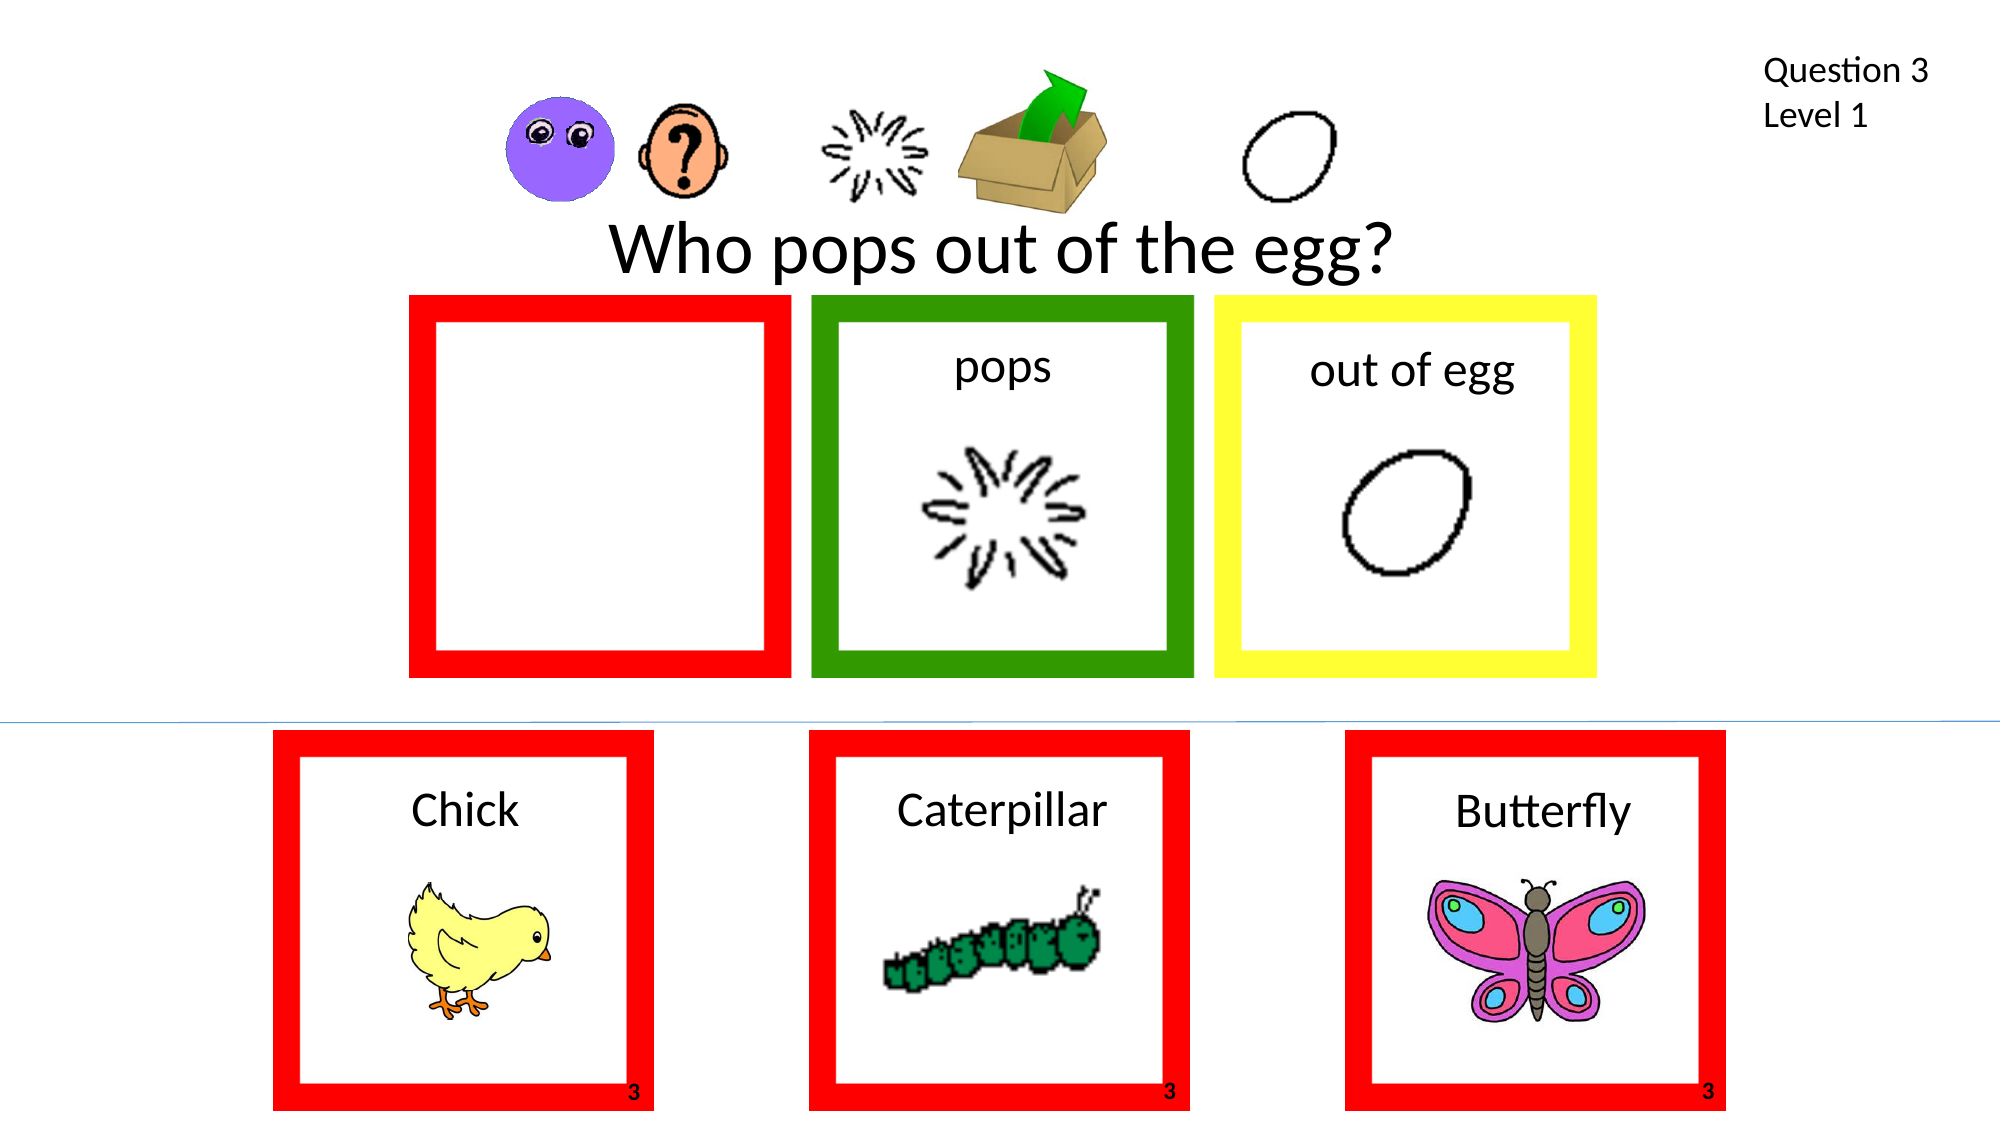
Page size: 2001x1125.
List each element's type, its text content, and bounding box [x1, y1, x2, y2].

picture [409, 295, 1597, 678]
picture [958, 62, 1107, 215]
picture [1224, 99, 1363, 216]
text_box 3 [1687, 1067, 1730, 1113]
text_box Who pops out of the egg? [593, 190, 1413, 295]
picture [505, 96, 615, 203]
picture [786, 100, 951, 213]
picture [626, 97, 737, 202]
picture [809, 730, 1190, 1111]
picture [273, 730, 654, 1111]
text_box Question 3 Level 1 [1748, 37, 1945, 143]
picture [1345, 730, 1726, 1111]
